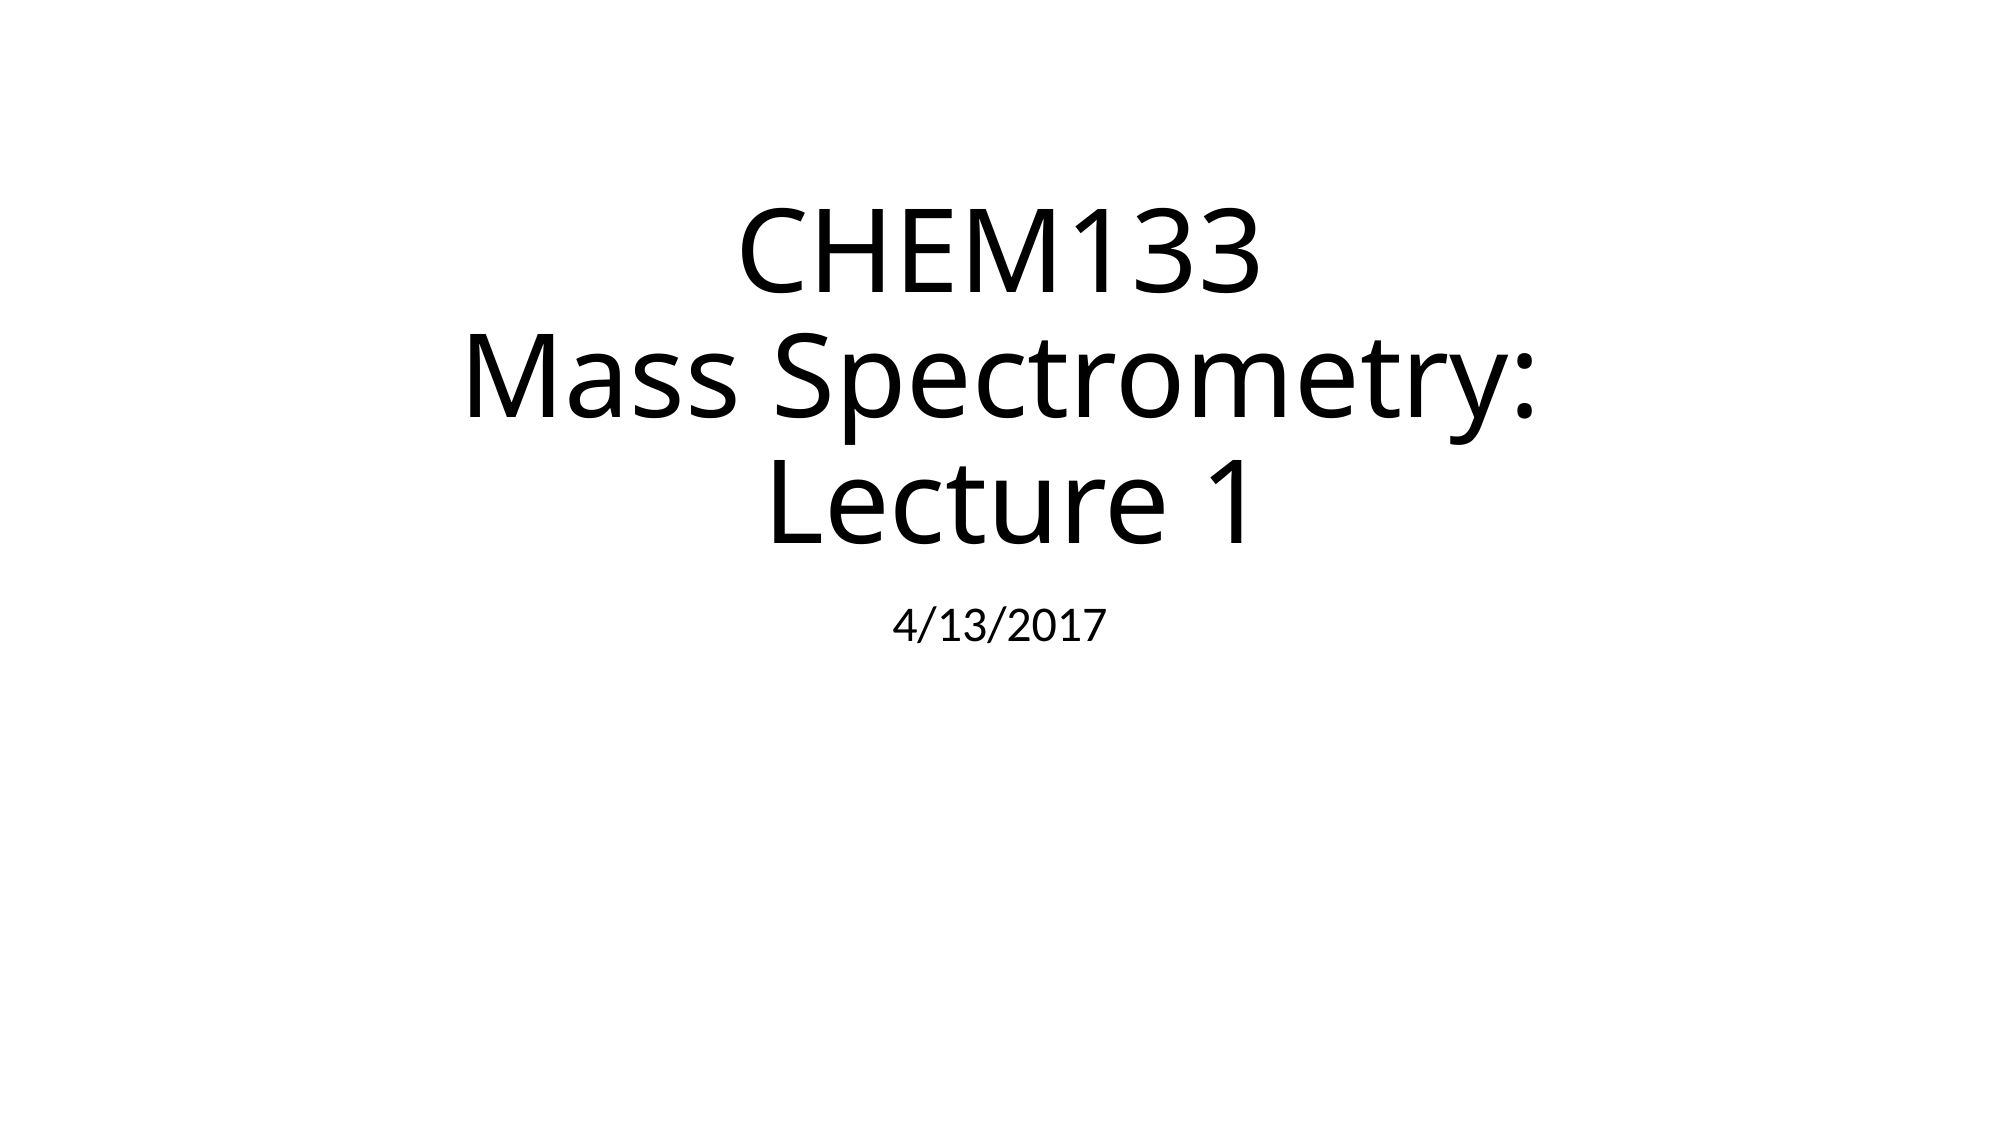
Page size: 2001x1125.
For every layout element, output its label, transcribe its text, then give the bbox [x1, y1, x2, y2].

subtitle 4/13/2017 [249, 590, 1750, 863]
title CHEM133 Mass Spectrometry: Lecture 1 [249, 184, 1750, 576]
